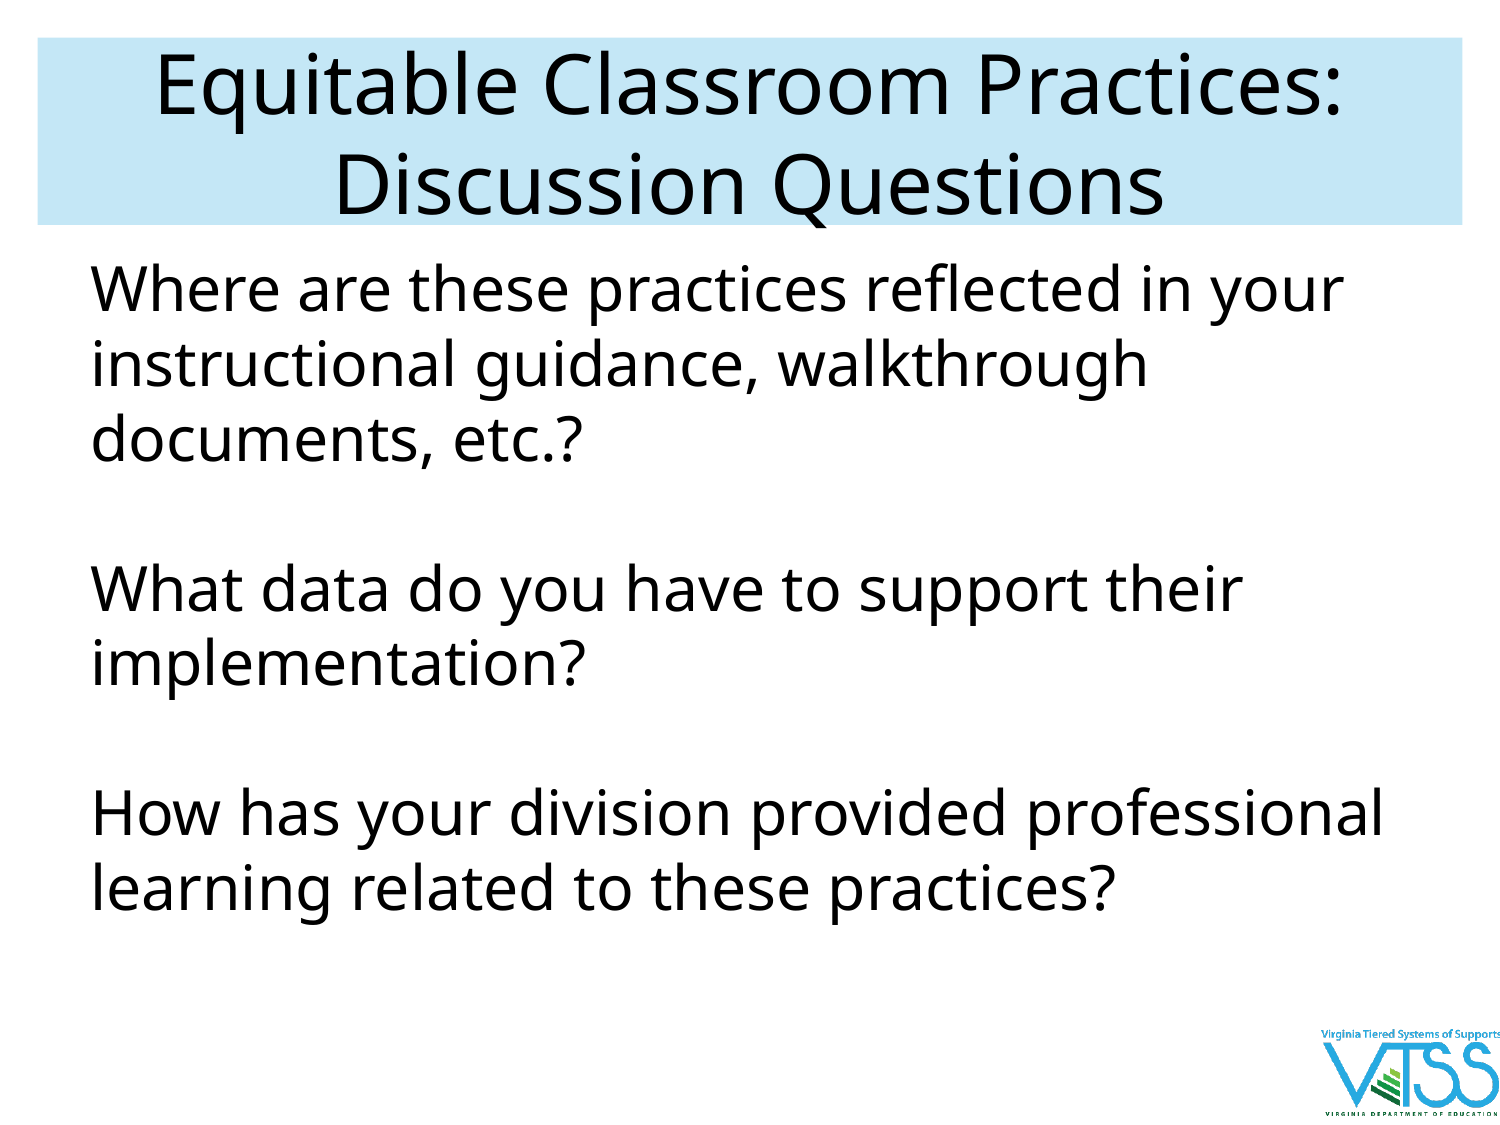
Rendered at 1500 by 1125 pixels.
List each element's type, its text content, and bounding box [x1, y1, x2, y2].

list Where are these practices reflected in your instructional guidance, walkthrough documents, etc.? What data do you have to support their implementation? How has your division provided professional learning related to these practices? [75, 241, 1425, 992]
title Equitable Classroom Practices: Discussion Questions [37, 37, 1463, 225]
picture [1321, 1029, 1500, 1116]
